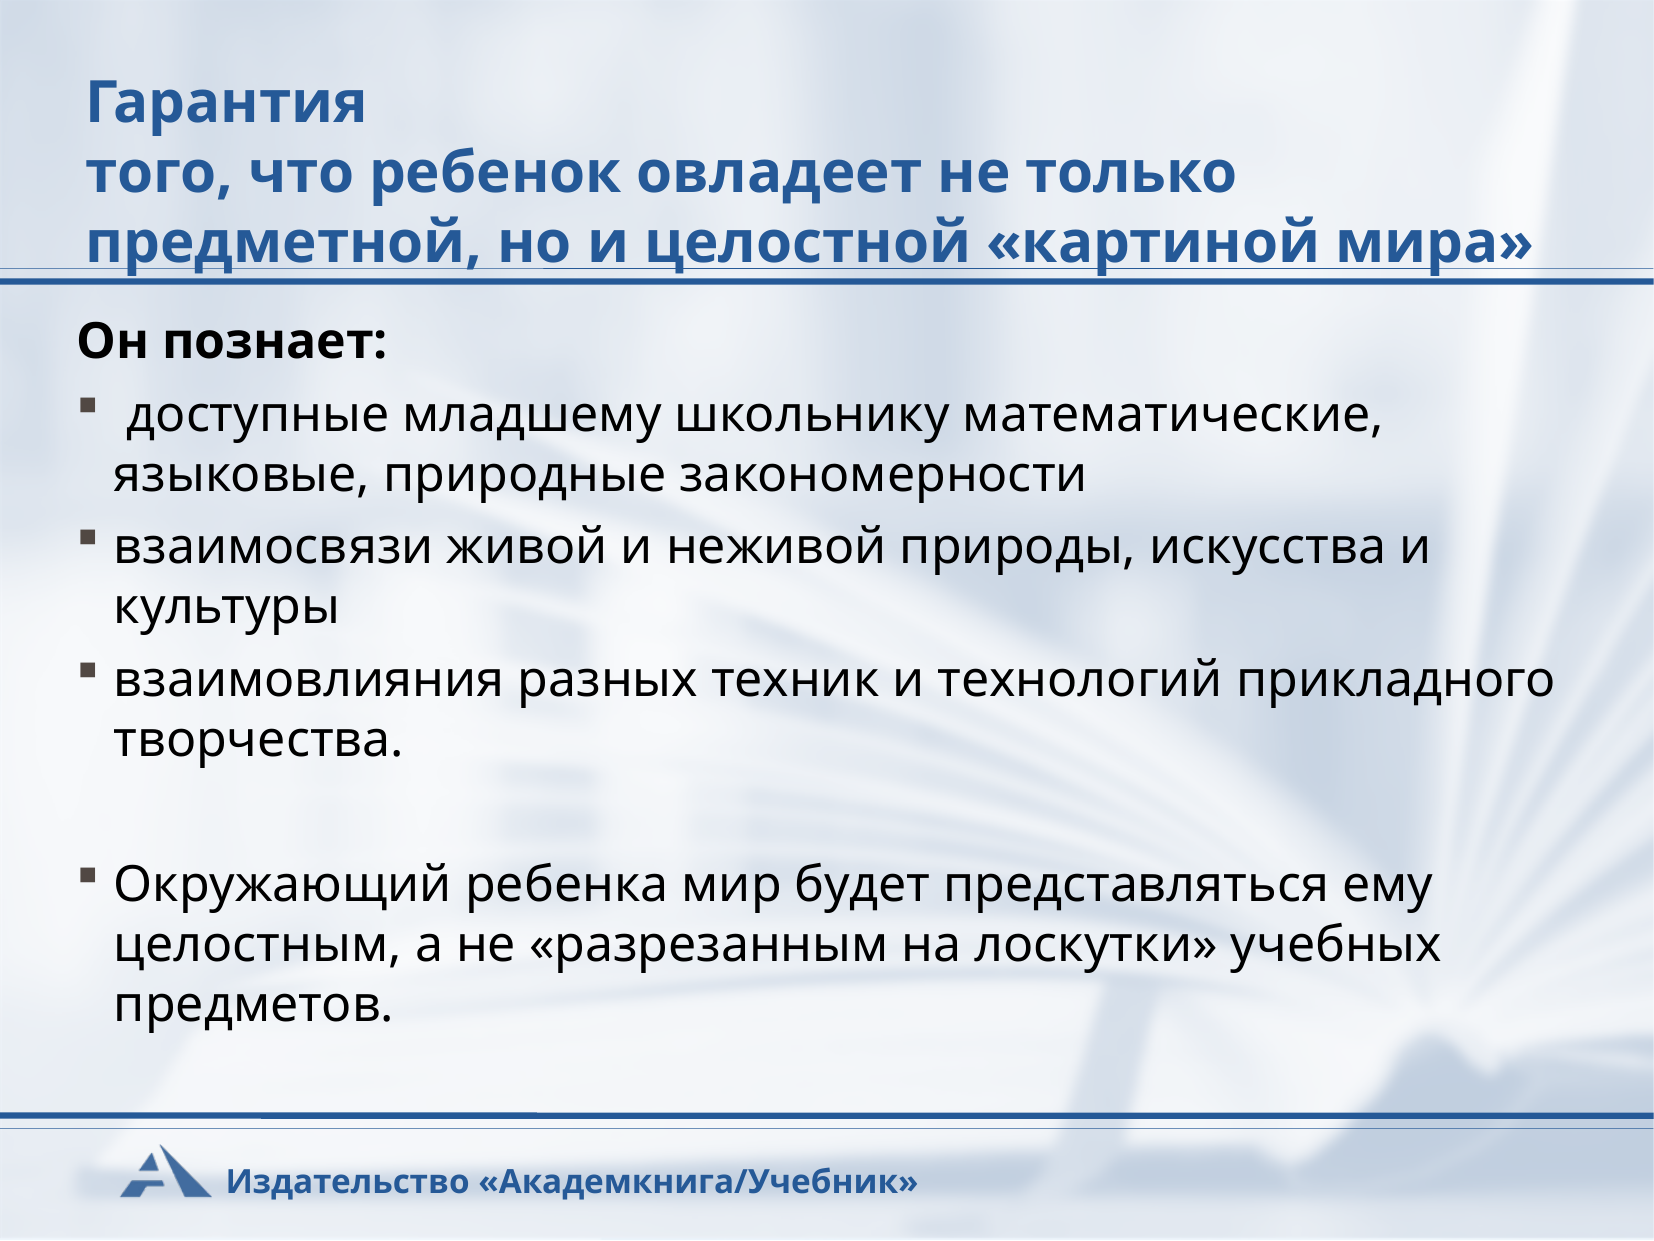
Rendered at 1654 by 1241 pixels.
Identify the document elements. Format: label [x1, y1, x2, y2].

text_box [0, 0, 1654, 1241]
